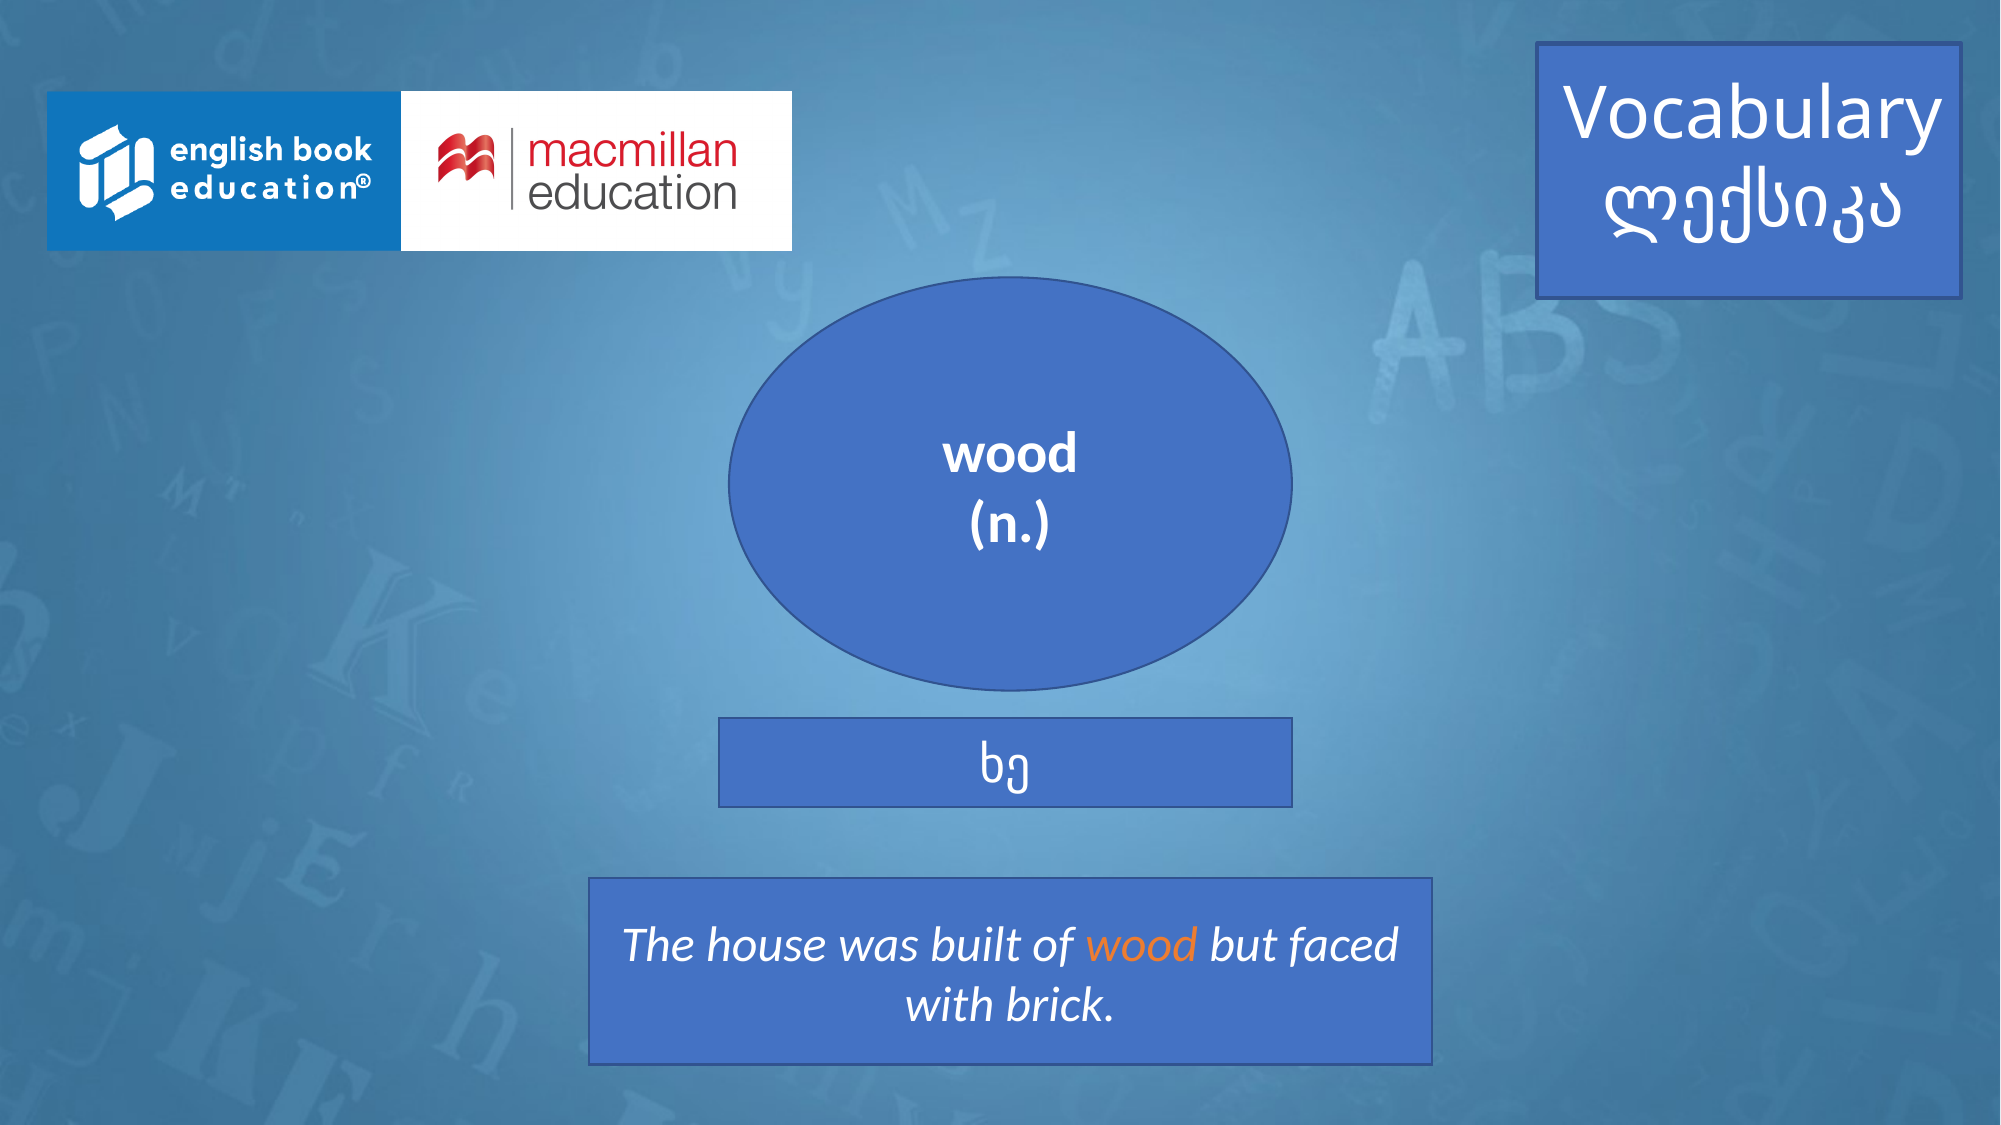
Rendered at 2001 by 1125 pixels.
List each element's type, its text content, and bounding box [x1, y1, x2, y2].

text_box Vocabulary ლექსიკა [1545, 58, 1962, 249]
text_box wood (n.) [728, 277, 1292, 691]
text_box [1535, 41, 1963, 300]
picture [0, 0, 2001, 1125]
text_box ხე [719, 717, 1292, 808]
text_box The house was built of wood but faced with brick. [588, 877, 1432, 1065]
